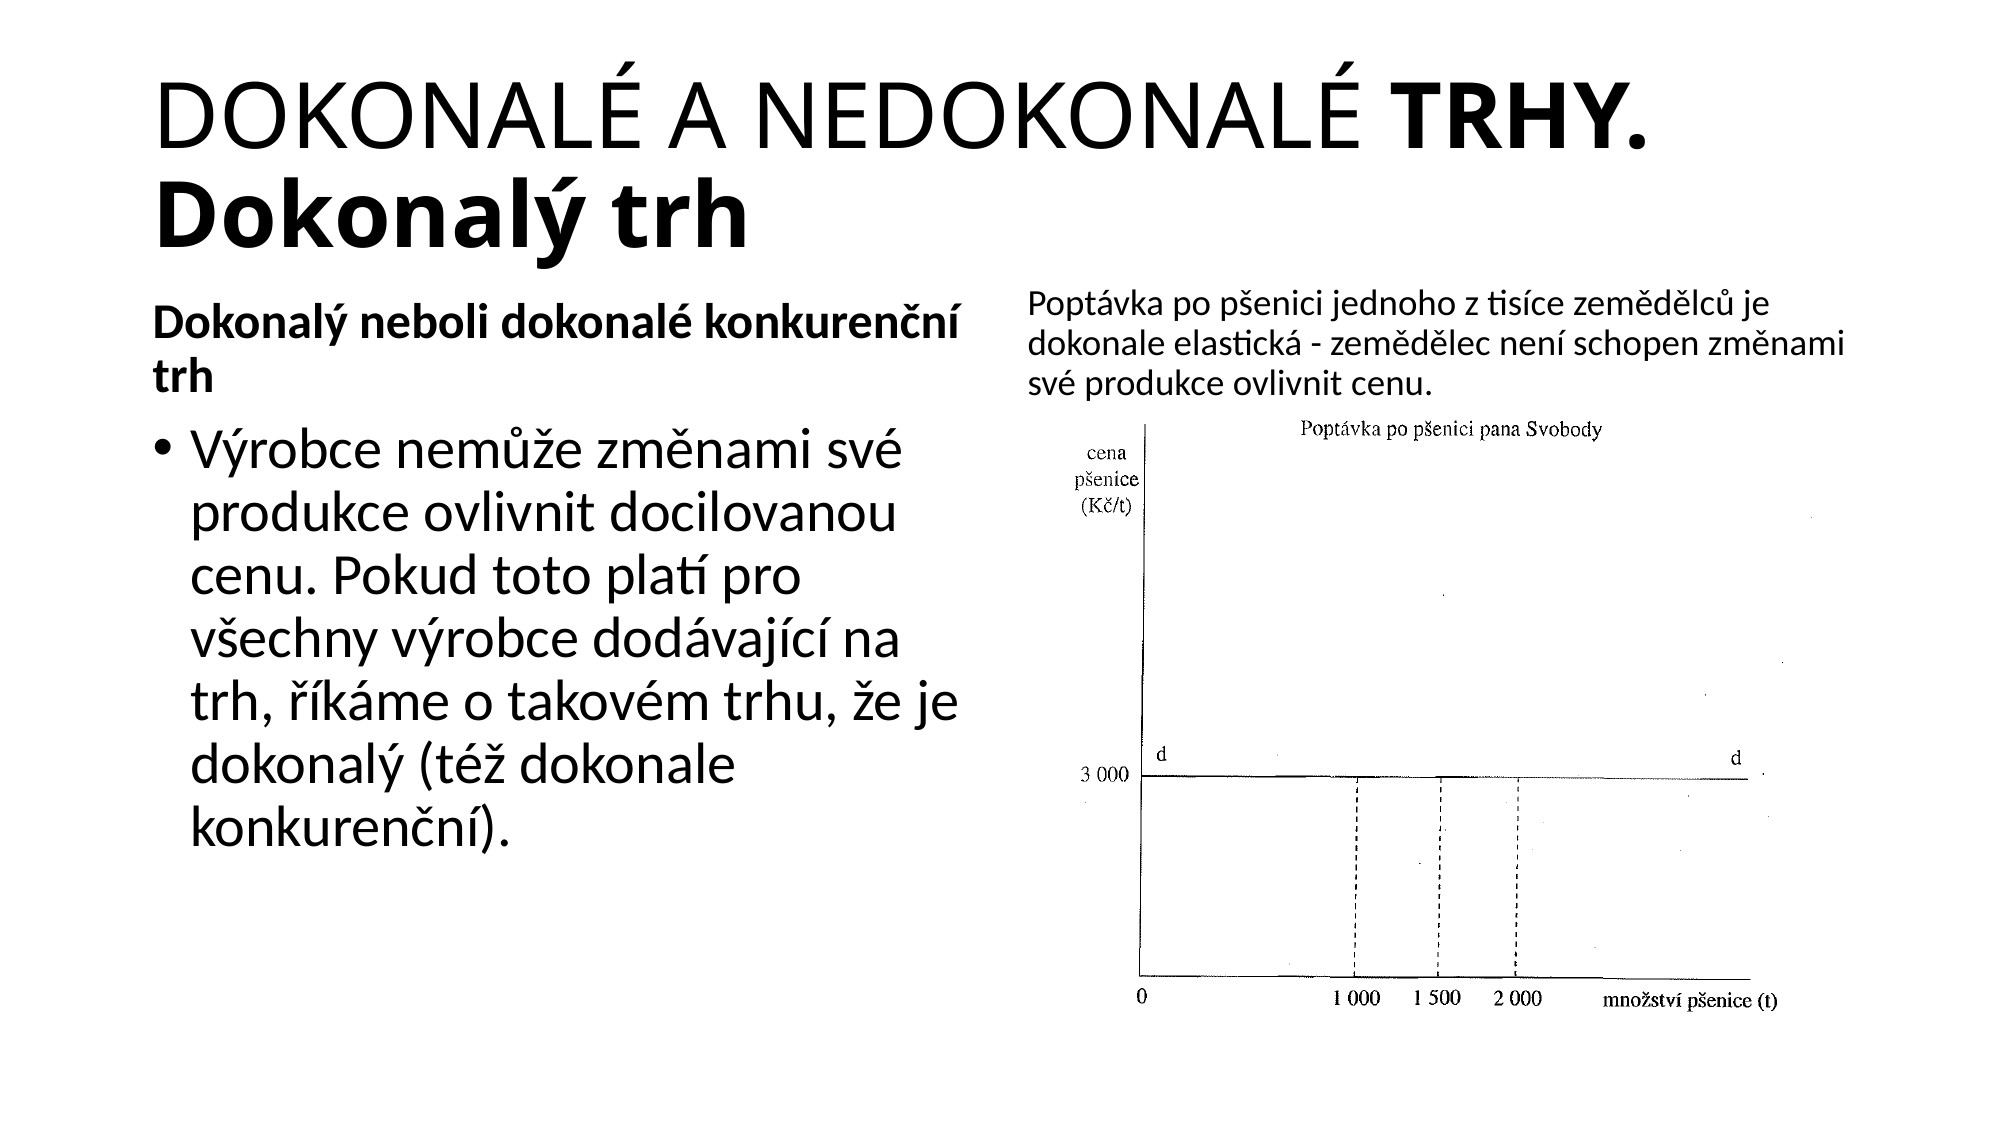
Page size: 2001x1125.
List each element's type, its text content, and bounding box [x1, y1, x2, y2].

list Poptávka po pšenici jednoho z tisíce zemědělců je dokonale elastická - zemědělec není schopen změnami své produkce ovlivnit cenu. [1012, 275, 1863, 411]
list Výrobce nemůže změnami své produkce ovlivnit docilovanou cenu. Pokud toto platí pro všechny výrobce dodávající na trh, říkáme o takovém trhu, že je dokonalý (též dokonale konkurenční). [137, 410, 984, 1016]
title DOKONALÉ A NEDOKONALÉ TRHY. Dokonalý trh [137, 59, 1863, 278]
list Dokonalý neboli dokonalé konkurenční trh [137, 275, 984, 410]
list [1036, 410, 1839, 1016]
